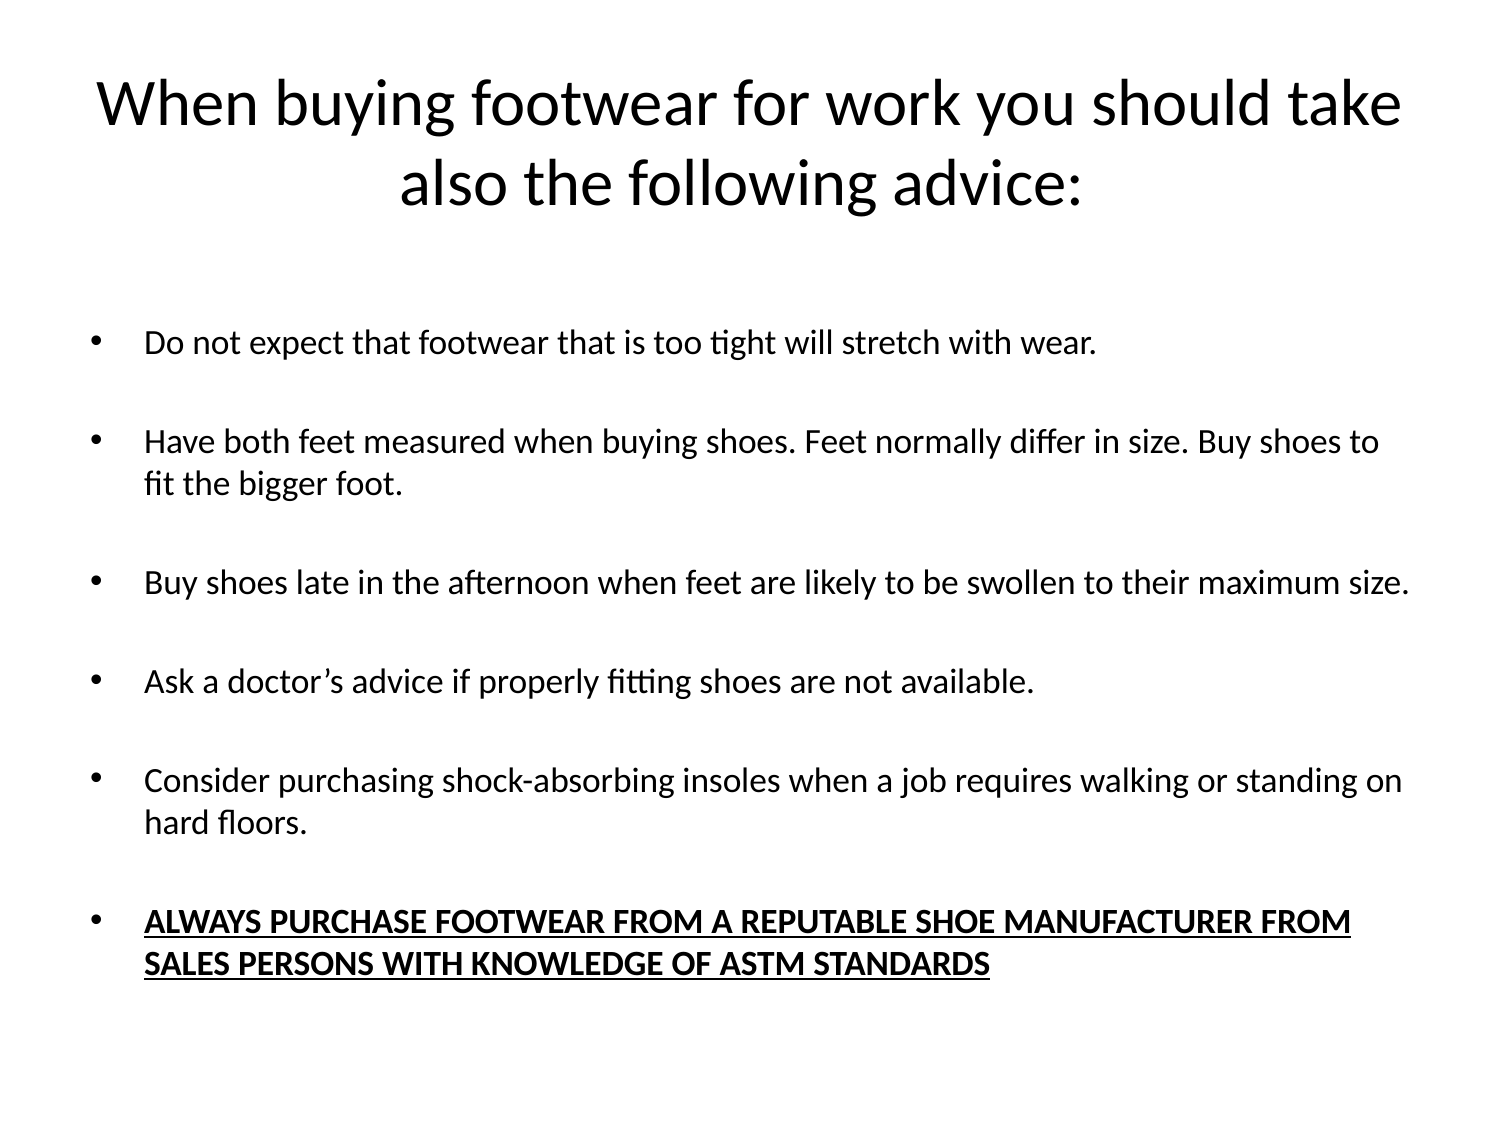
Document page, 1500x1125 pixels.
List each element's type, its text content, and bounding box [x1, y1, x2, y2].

title When buying footwear for work you should take also the following advice: [75, 45, 1425, 233]
list Do not expect that footwear that is too tight will stretch with wear. Have both feet measured when buying shoes. Feet normally differ in size. Buy shoes to fit the bigger foot. Buy shoes late in the afternoon when feet are likely to be swollen to their maximum size. Ask a doctor’s advice if properly fitting shoes are not available. Consider purchasing shock-absorbing insoles when a job requires walking or standing on hard floors. ALWAYS PURCHASE FOOTWEAR FROM A REPUTABLE SHOE MANUFACTURER FROM SALES PERSONS WITH KNOWLEDGE OF ASTM STANDARDS [75, 262, 1425, 1005]
